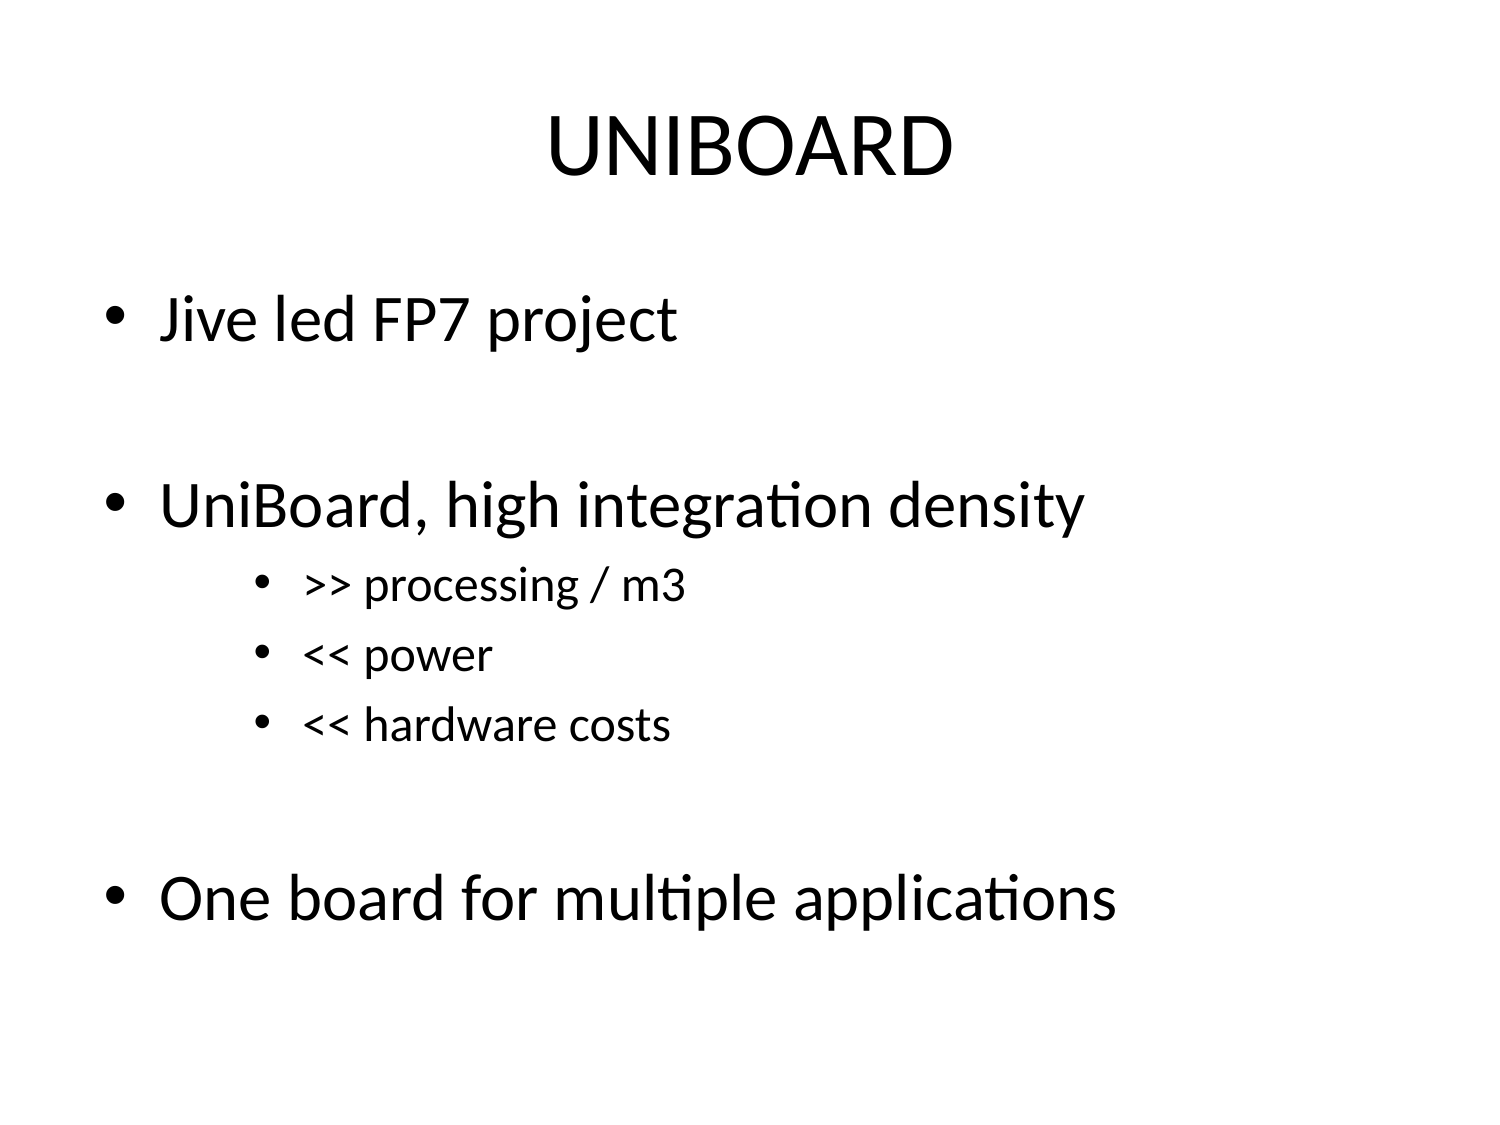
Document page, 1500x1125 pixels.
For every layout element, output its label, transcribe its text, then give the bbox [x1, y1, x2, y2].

title UNIBOARD [75, 45, 1425, 233]
list Jive led FP7 project UniBoard, high integration density >> processing / m3 << power << hardware costs One board for multiple applications [88, 267, 1412, 1000]
